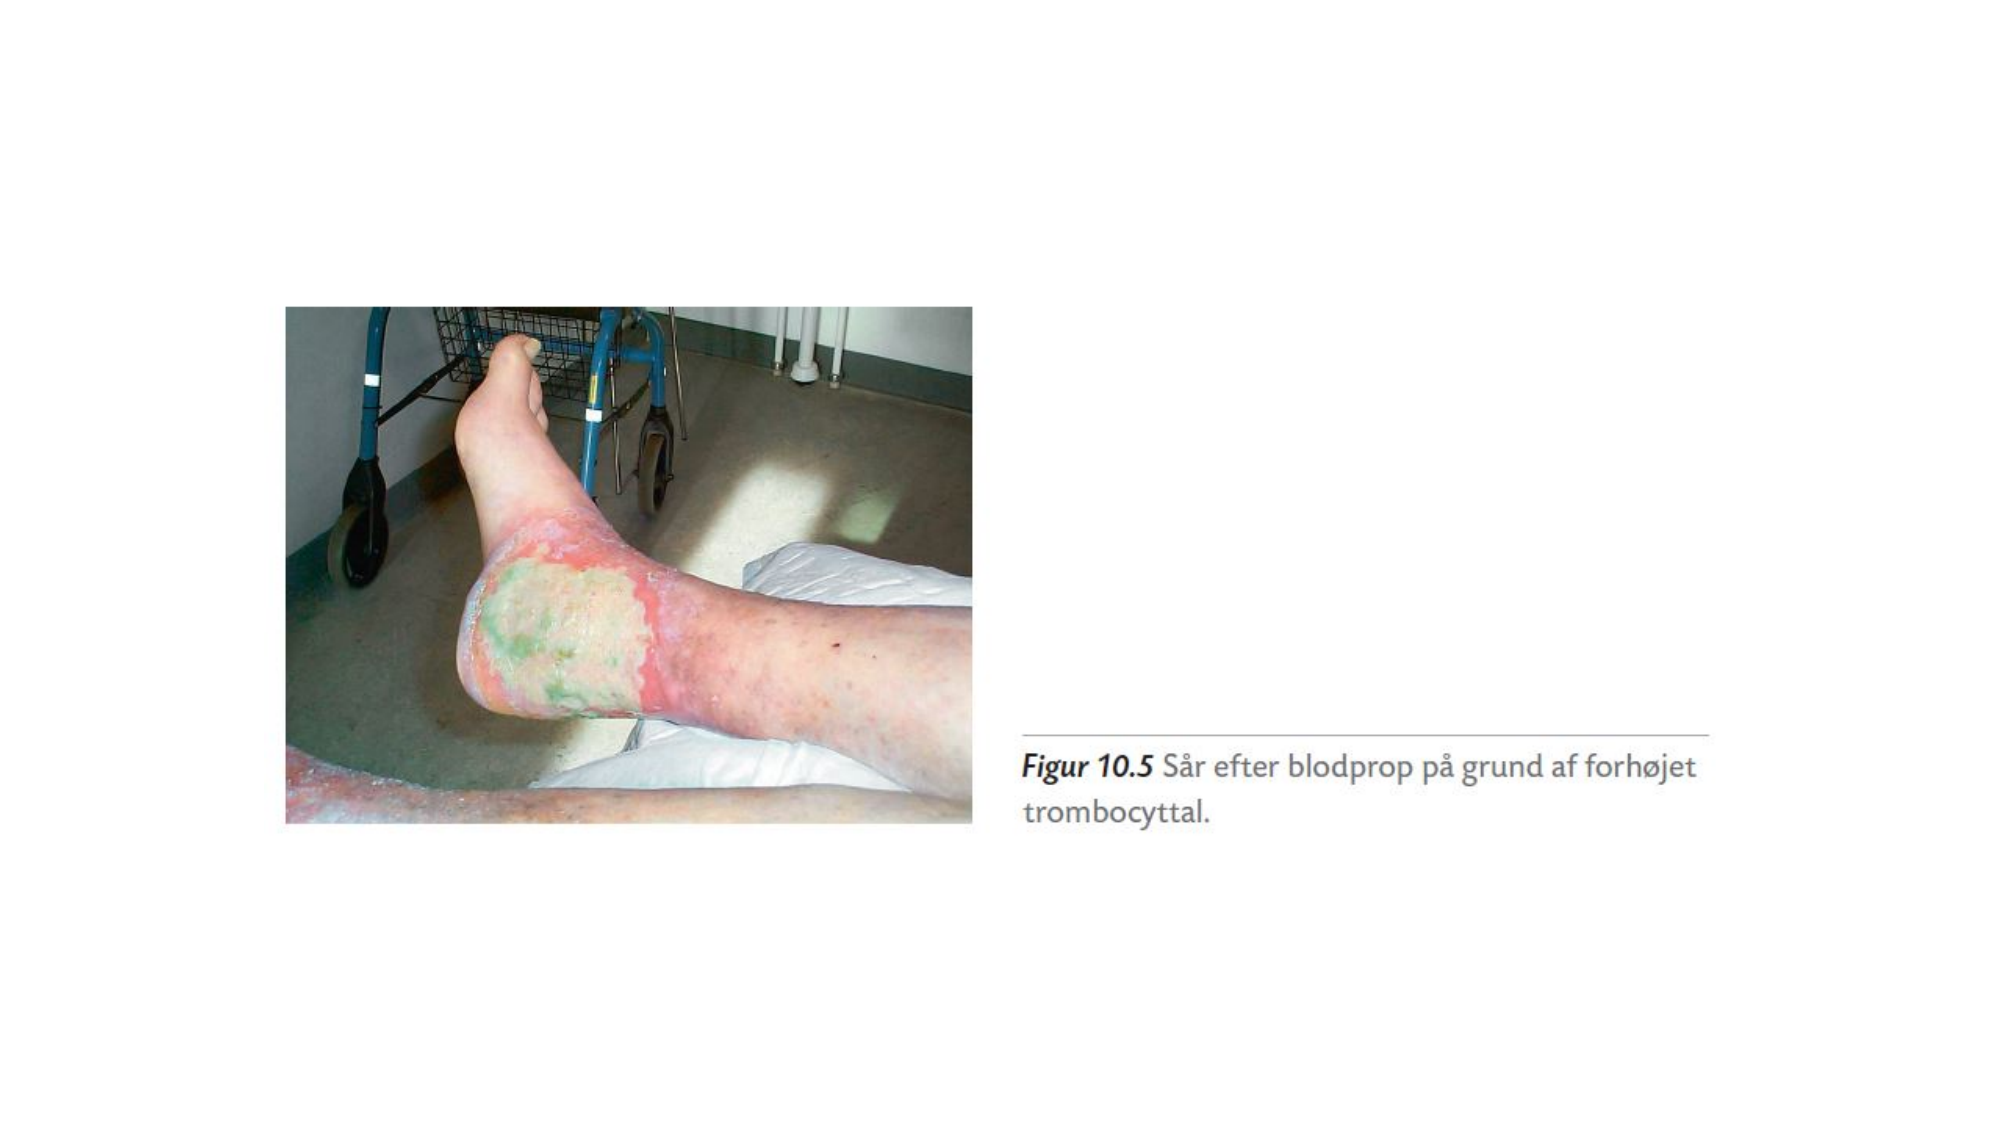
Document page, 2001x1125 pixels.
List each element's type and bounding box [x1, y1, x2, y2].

picture [264, 282, 1736, 843]
